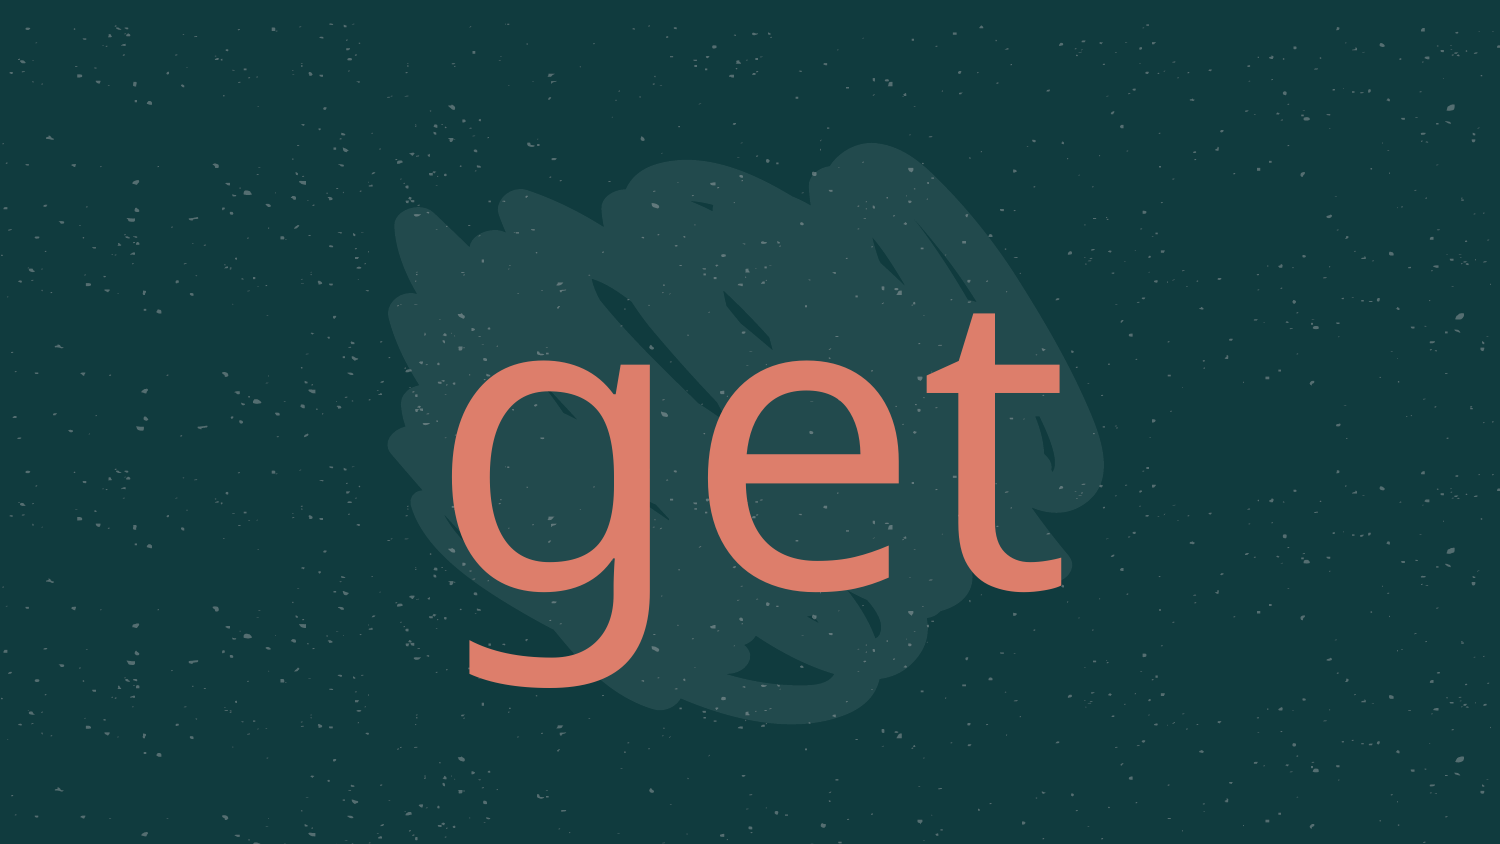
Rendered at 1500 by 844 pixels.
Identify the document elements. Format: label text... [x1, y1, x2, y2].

picture [0, 0, 1500, 844]
title get [195, 275, 1305, 569]
